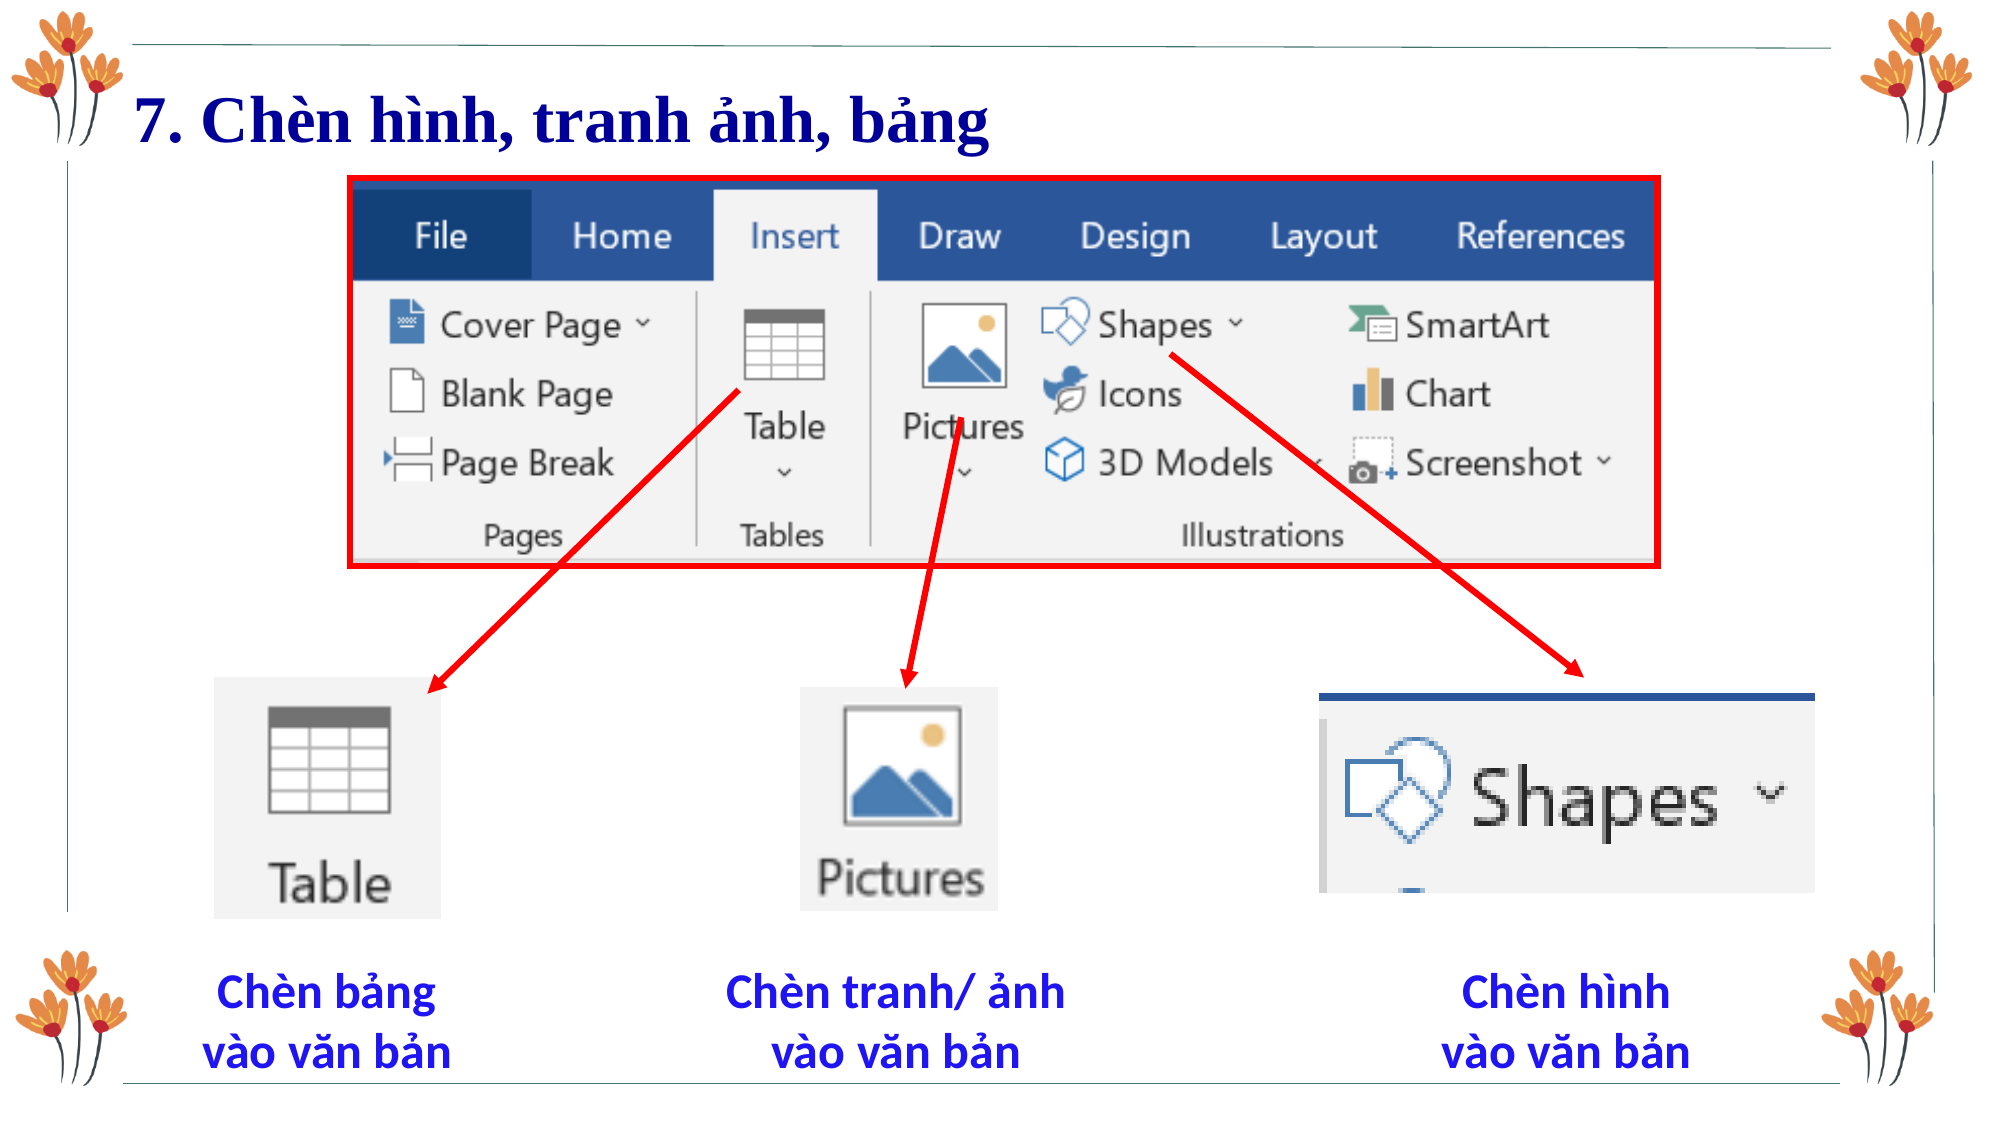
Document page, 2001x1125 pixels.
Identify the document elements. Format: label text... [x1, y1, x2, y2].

picture [11, 11, 123, 147]
text_box Chèn hình vào văn bản [1350, 950, 1784, 1083]
picture [15, 950, 127, 1086]
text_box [214, 389, 739, 919]
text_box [799, 417, 998, 911]
text_box Chèn bảng vào văn bản [162, 951, 492, 1083]
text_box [132, 44, 1832, 49]
picture [1860, 11, 1972, 147]
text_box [1170, 353, 1815, 893]
picture [1821, 950, 1933, 1086]
title 7. Chèn hình, tranh ảnh, bảng [118, 42, 1844, 200]
text_box Chèn tranh/ ảnh vào văn bản [679, 950, 1113, 1083]
picture [352, 180, 1655, 564]
